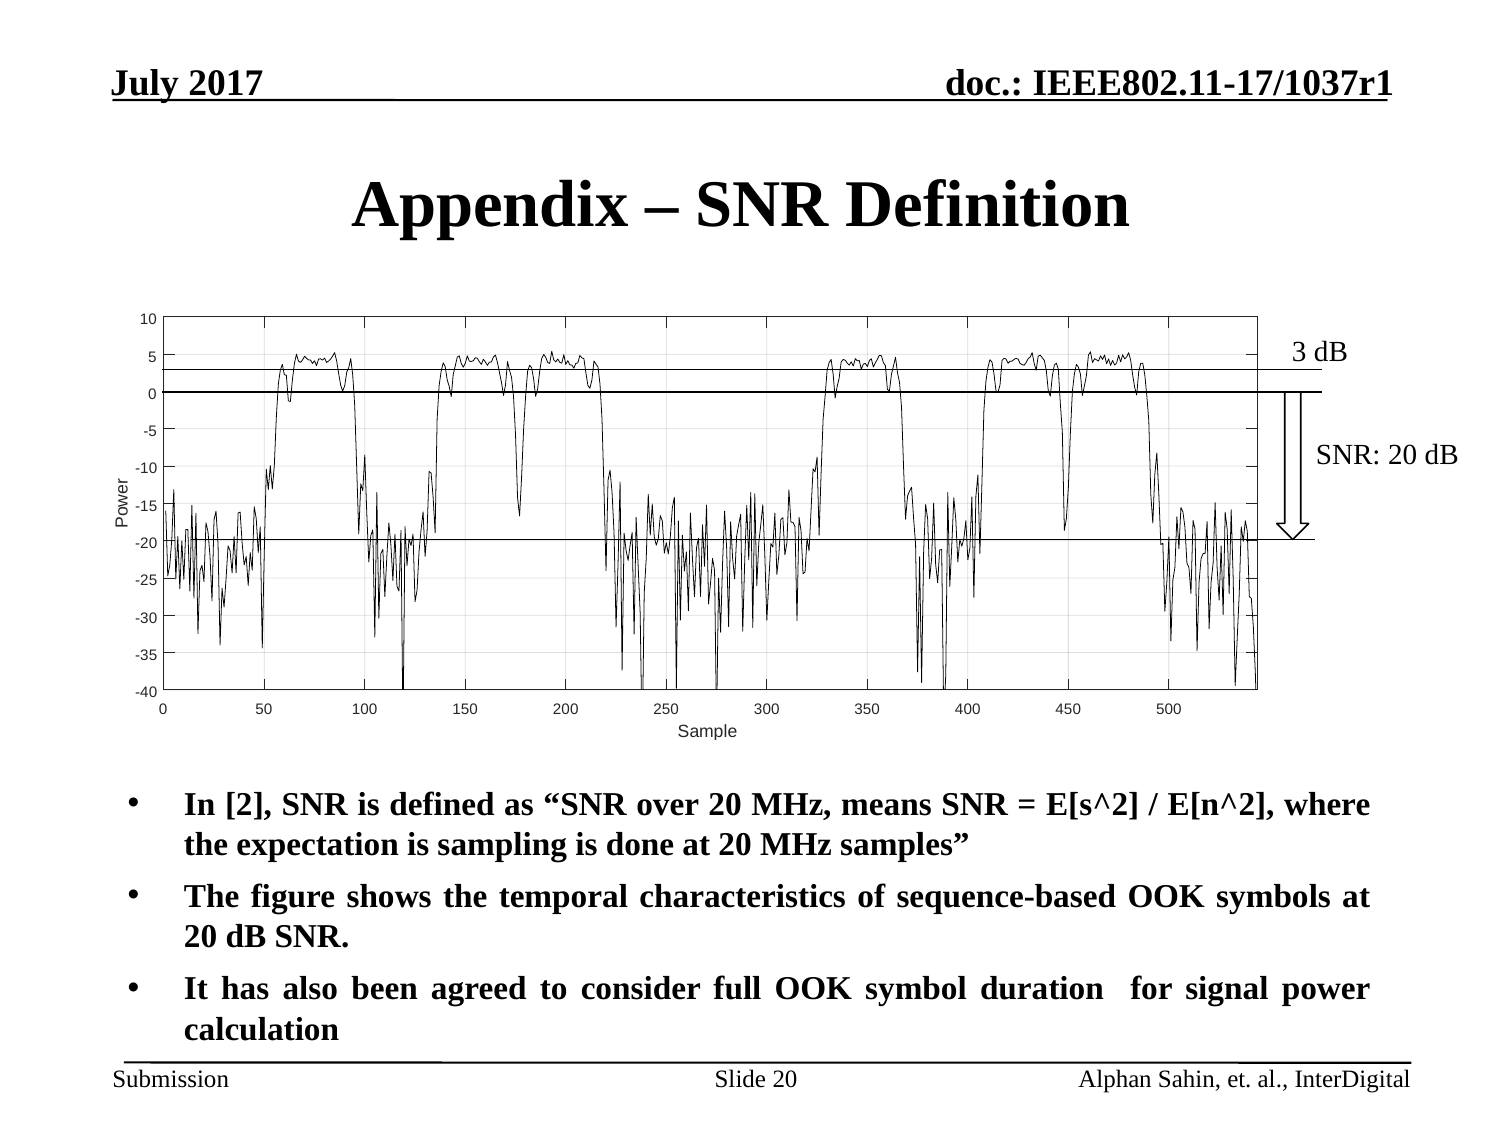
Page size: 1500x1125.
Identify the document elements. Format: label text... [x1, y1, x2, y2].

title Appendix – SNR Definition [112, 112, 1388, 288]
text_box [1282, 401, 1309, 538]
picture [86, 282, 1277, 740]
text_box SNR: 20 dB [1300, 427, 1474, 478]
slide_number Slide 20 [712, 1061, 800, 1123]
text_box 3 dB [1282, 325, 1364, 375]
list In [2], SNR is defined as “SNR over 20 MHz, means SNR = E[s^2] / E[n^2], where the expectation is sampling is done at 20 MHz samples” The figure shows the temporal characteristics of sequence-based OOK symbols at 20 dB SNR. It has also been agreed to consider full OOK symbol duration for signal power calculation [112, 774, 1388, 882]
